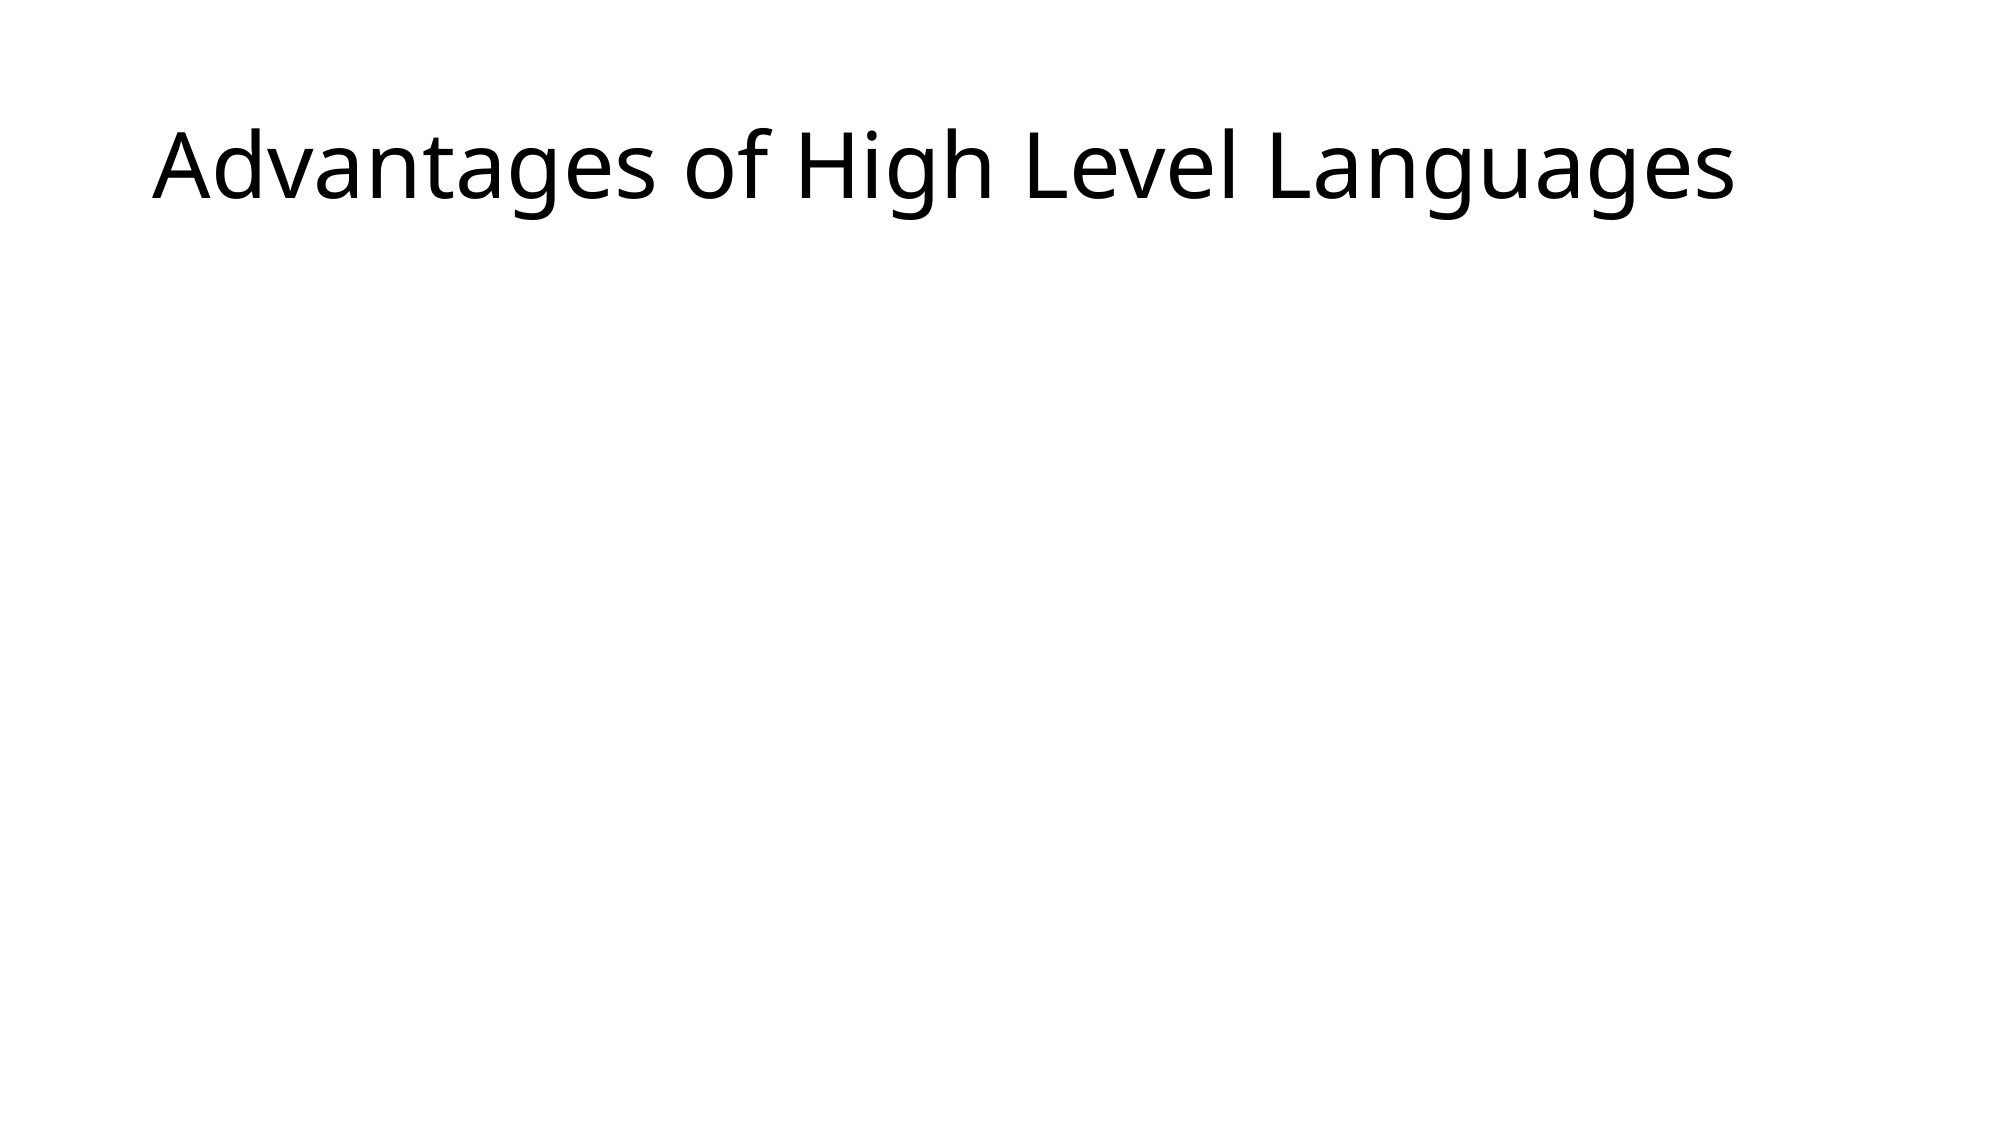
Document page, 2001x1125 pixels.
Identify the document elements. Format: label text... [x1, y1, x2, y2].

title Advantages of High Level Languages [137, 59, 1863, 278]
